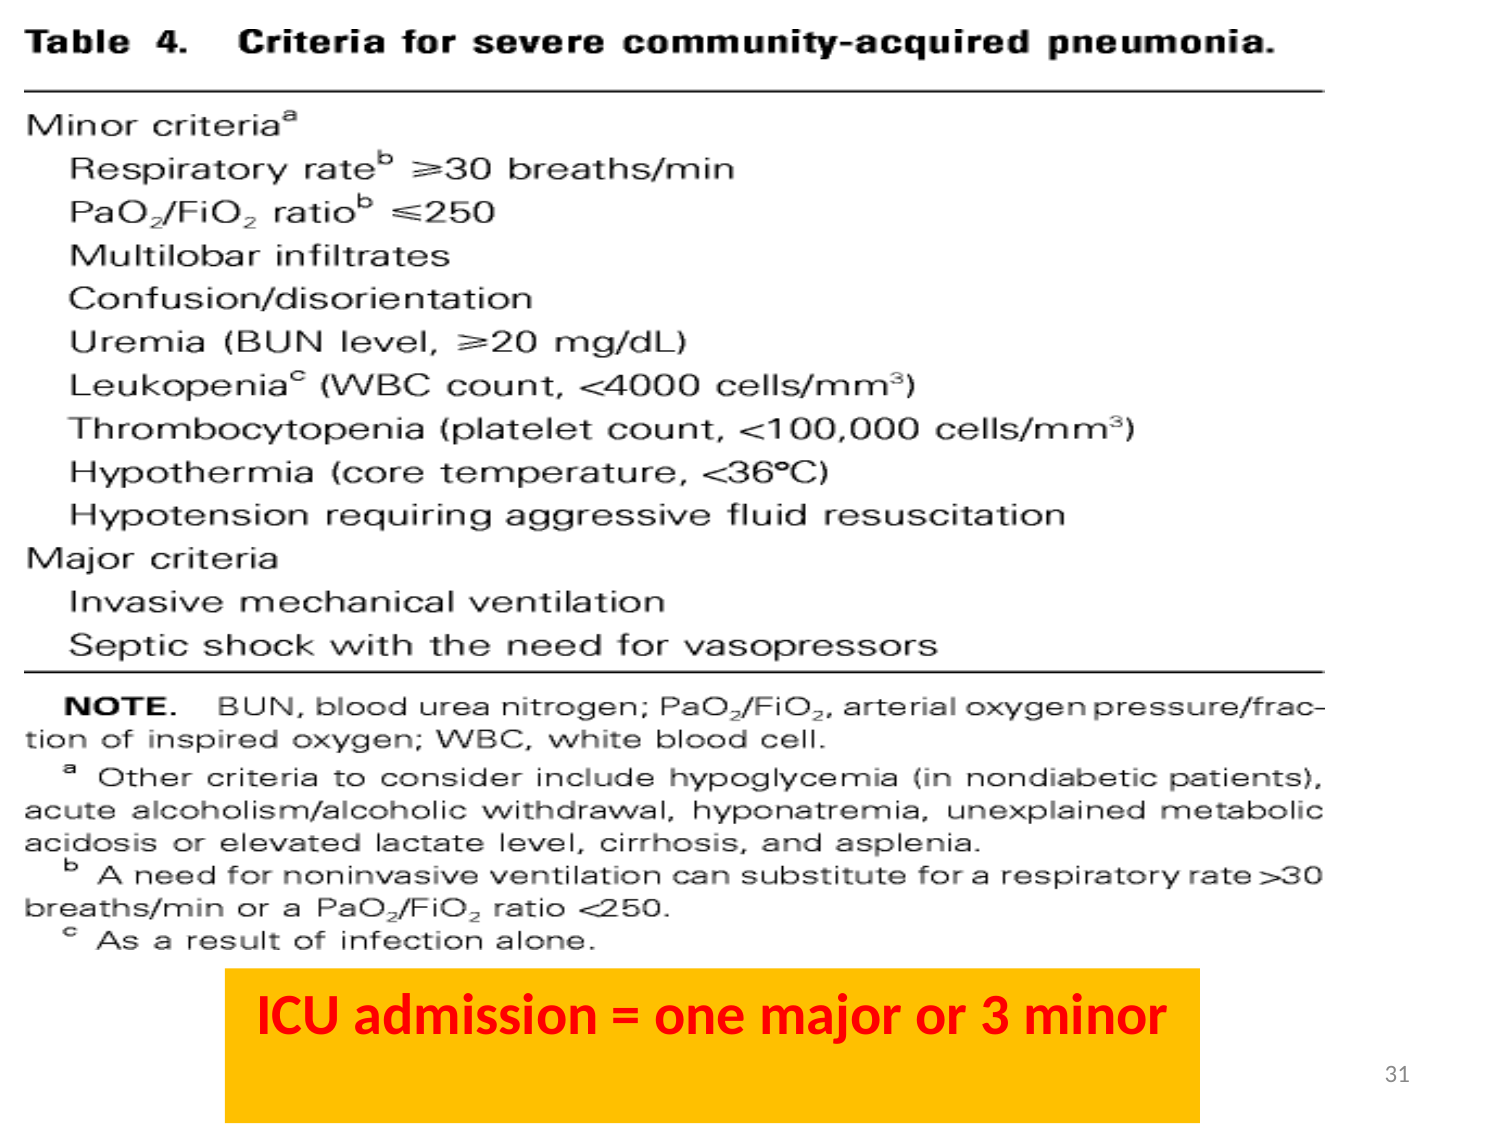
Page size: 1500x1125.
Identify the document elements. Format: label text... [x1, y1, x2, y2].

slide_number 31 [1074, 1042, 1425, 1103]
text_box ICU admission = one major or 3 minor [224, 968, 1200, 1124]
picture [24, 29, 1326, 951]
